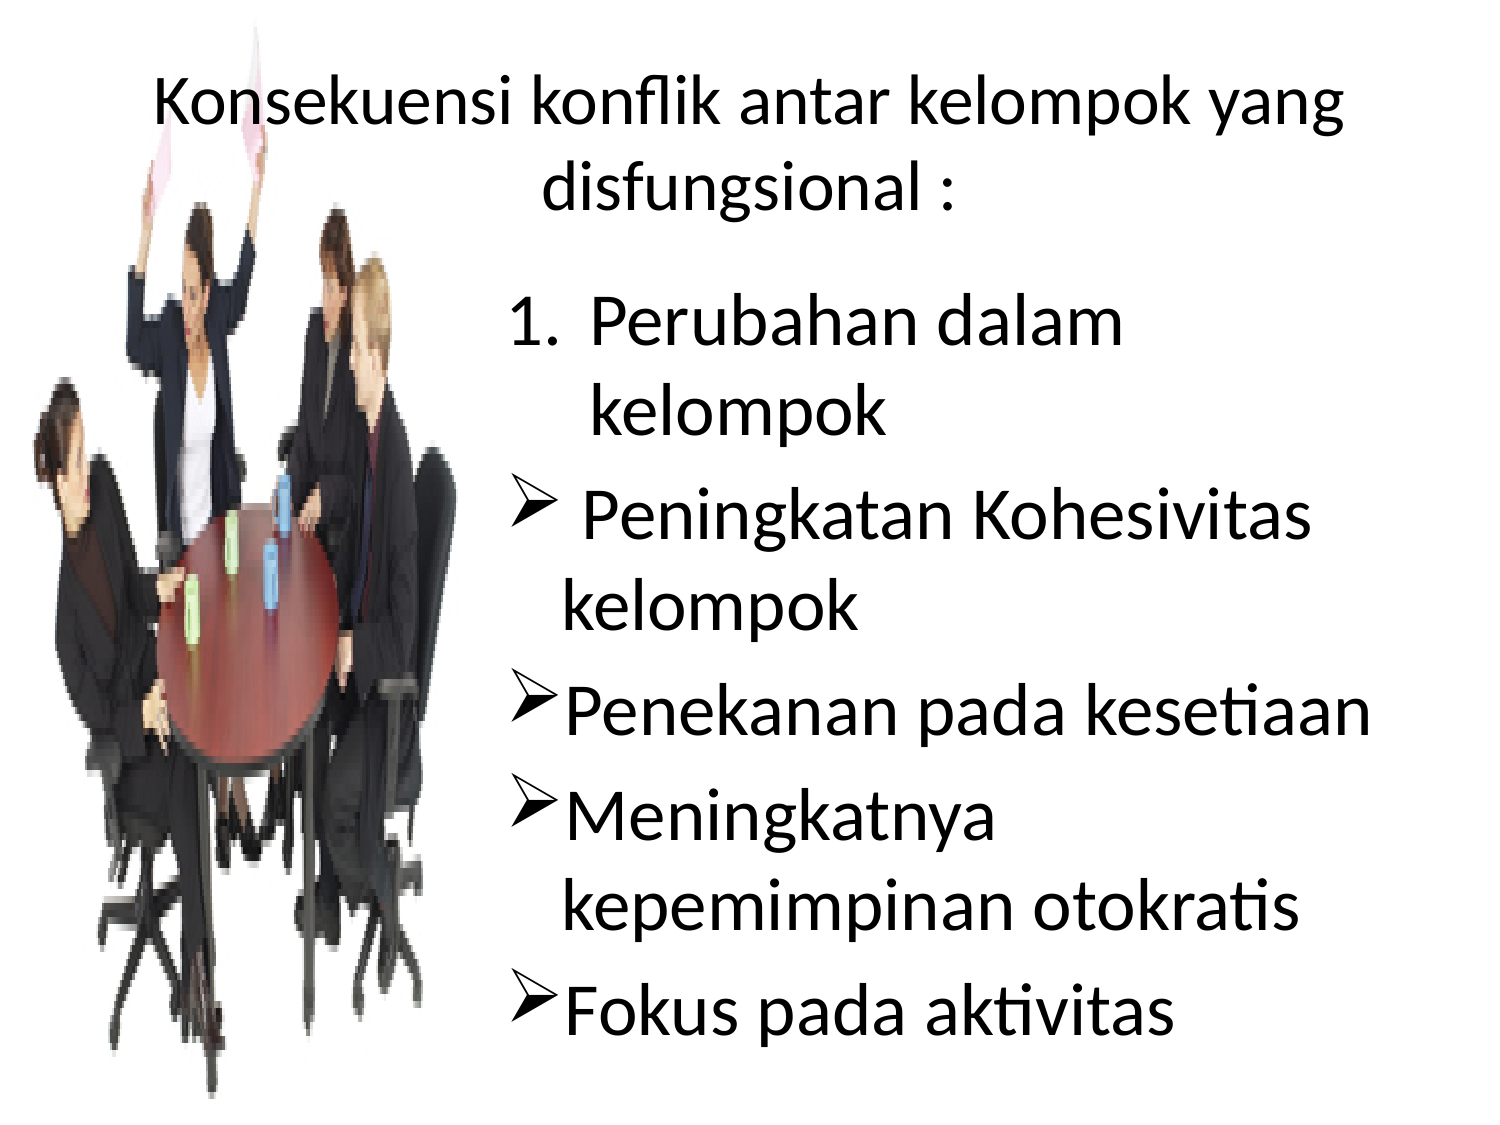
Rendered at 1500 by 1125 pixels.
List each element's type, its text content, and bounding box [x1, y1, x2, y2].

title Konsekuensi konflik antar kelompok yang disfungsional : [495, 45, 1425, 233]
list Perubahan dalam kelompok Peningkatan Kohesivitas kelompok Penekanan pada kesetiaan Meningkatnya kepemimpinan otokratis Fokus pada aktivitas [495, 262, 1425, 1005]
picture [0, 0, 491, 1121]
